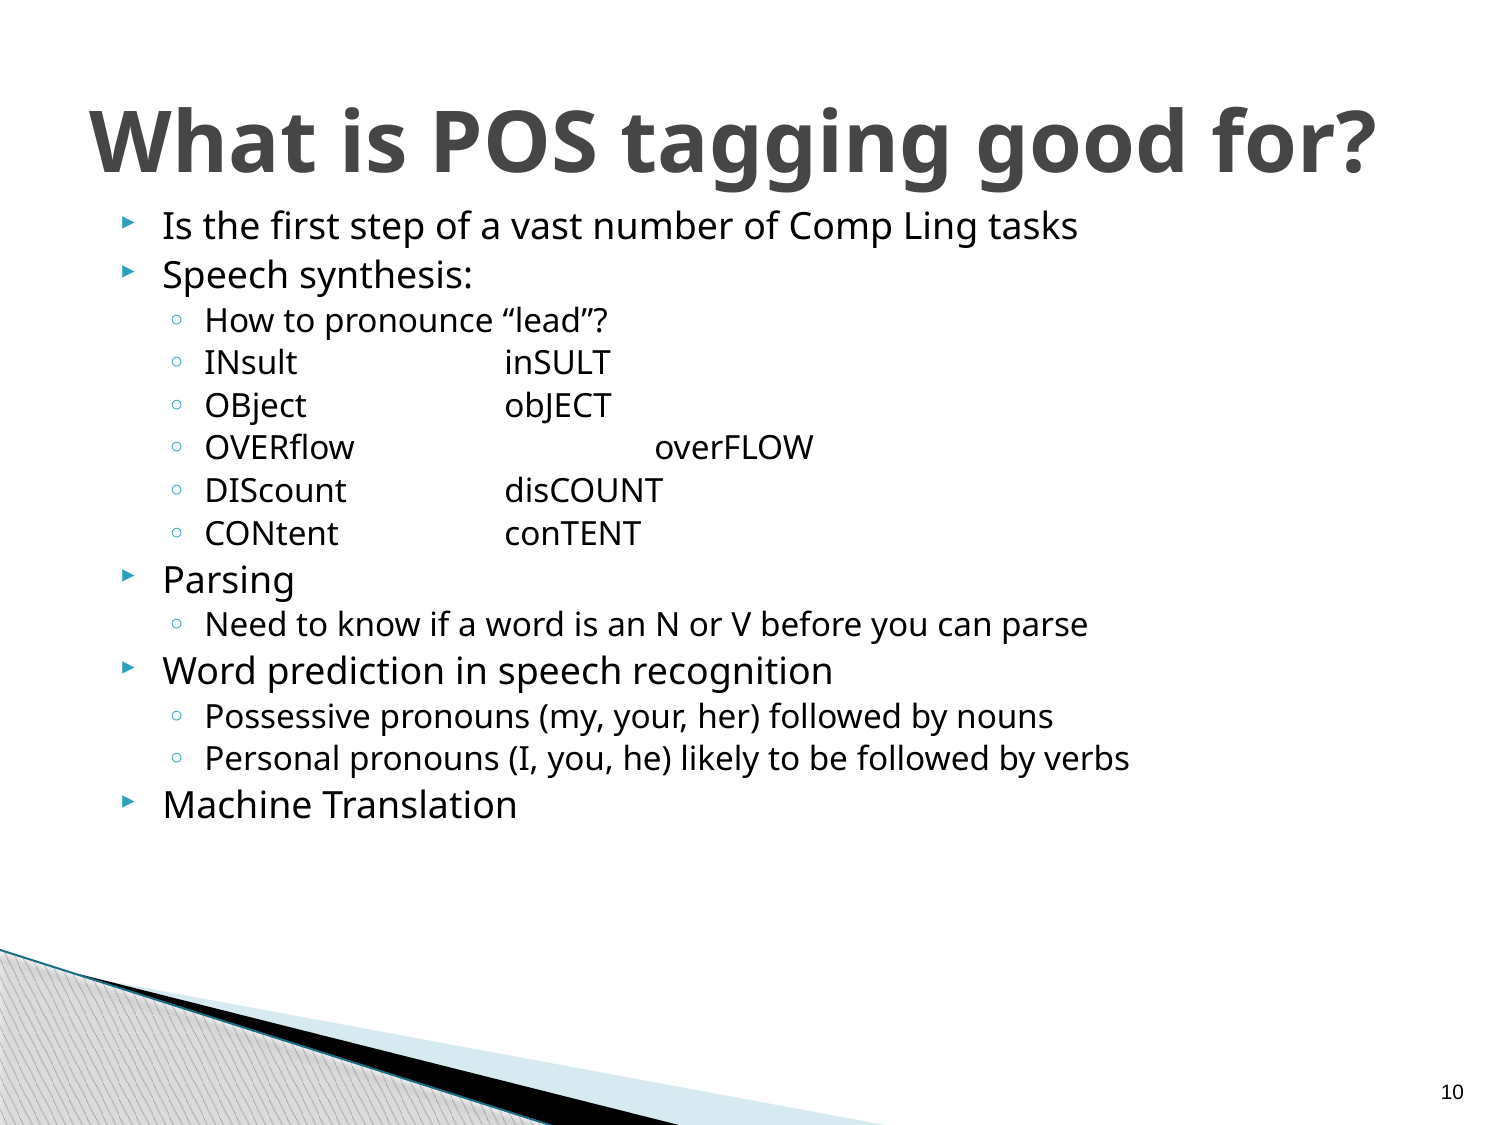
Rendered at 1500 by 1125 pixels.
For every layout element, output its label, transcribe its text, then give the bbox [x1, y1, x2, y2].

title What is POS tagging good for? [75, 45, 1425, 233]
list Is the first step of a vast number of Comp Ling tasks Speech synthesis: How to pronounce “lead”? INsult inSULT OBject obJECT OVERflow overFLOW DIScount disCOUNT CONtent conTENT Parsing Need to know if a word is an N or V before you can parse Word prediction in speech recognition Possessive pronouns (my, your, her) followed by nouns Personal pronouns (I, you, he) likely to be followed by verbs Machine Translation [87, 200, 1500, 975]
slide_number 10 [1418, 1051, 1479, 1112]
